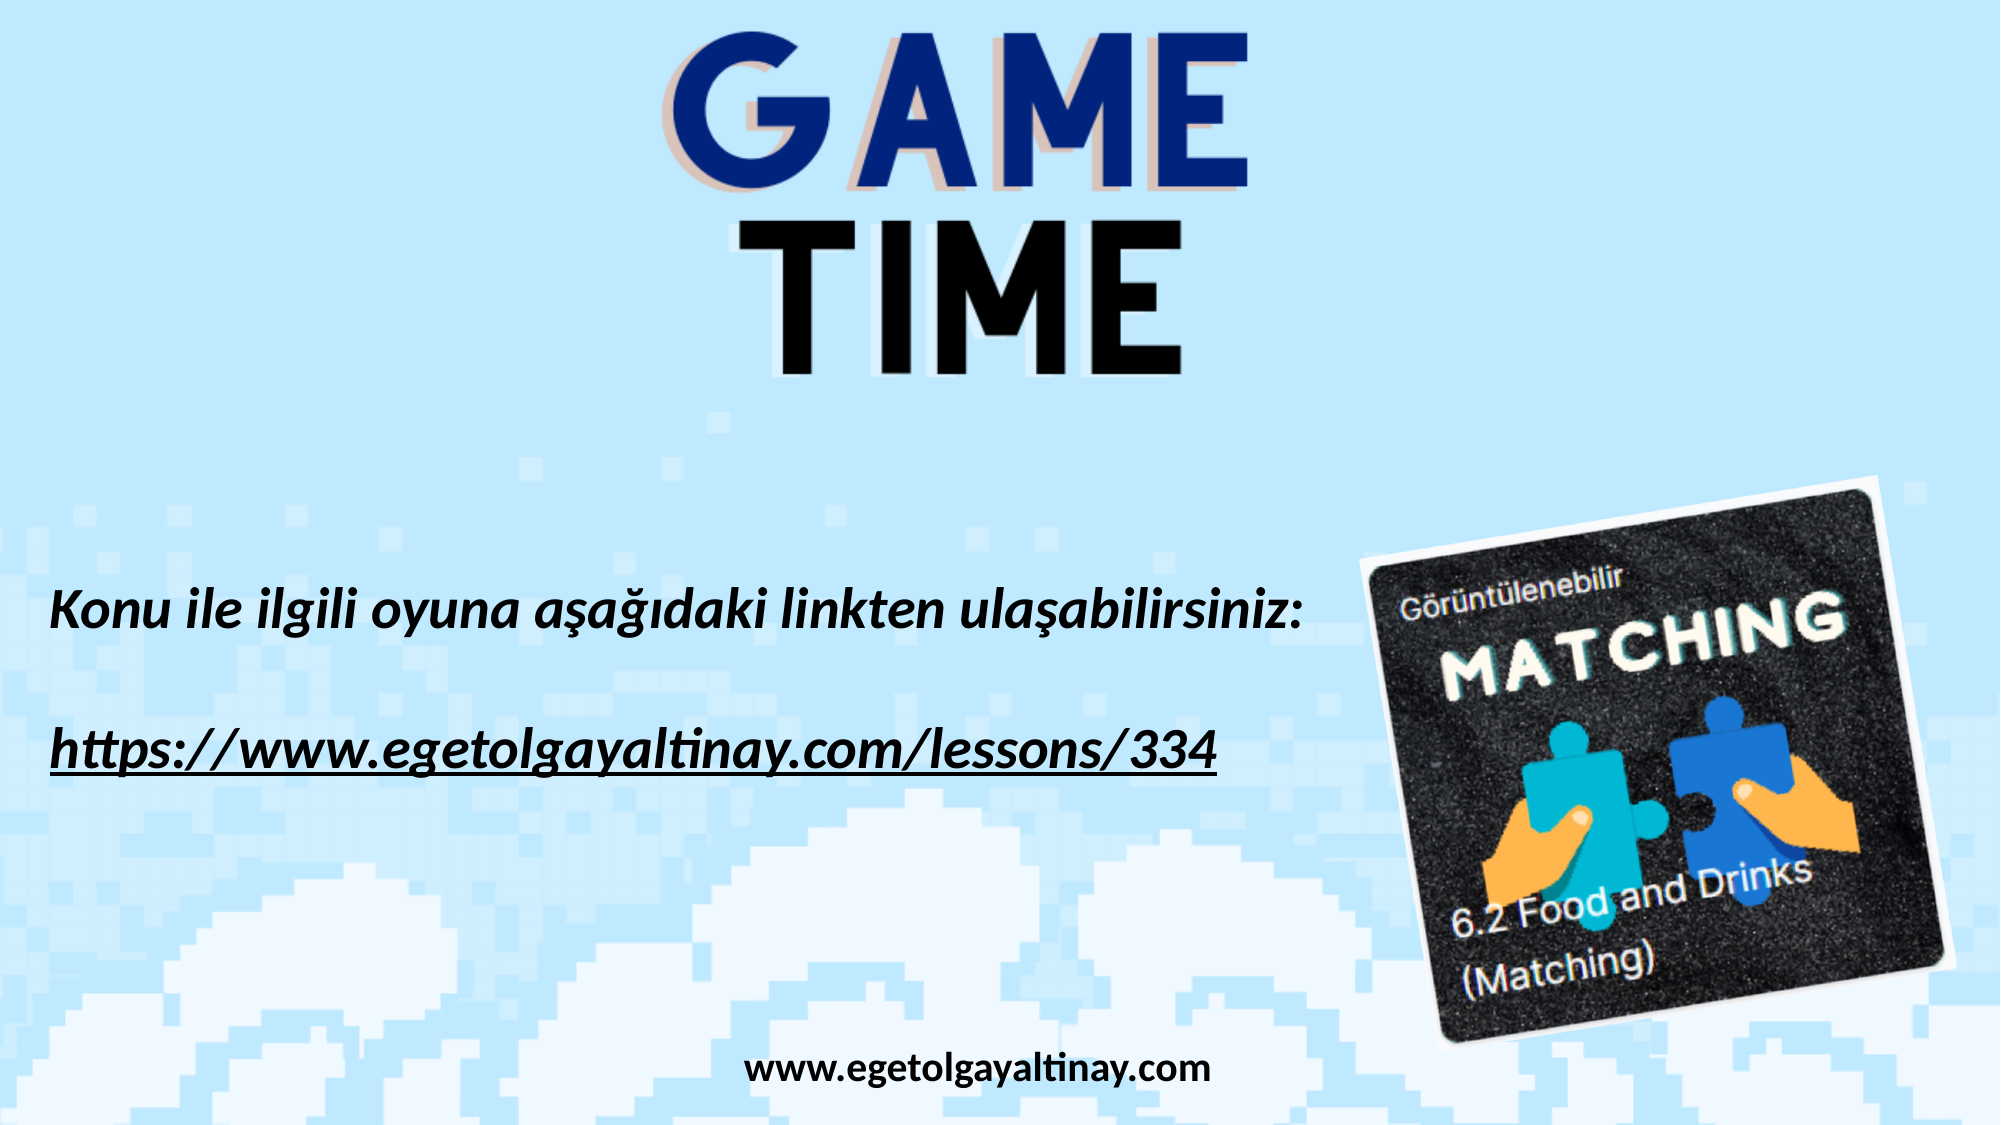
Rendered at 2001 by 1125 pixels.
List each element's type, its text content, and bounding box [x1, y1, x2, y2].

text_box Konu ile ilgili oyuna aşağıdaki linkten ulaşabilirsiniz: https://www.egetolgayaltinay.com/lessons/334 [35, 562, 1358, 788]
picture [0, 0, 2001, 1125]
text_box www.egetolgayaltinay.com [693, 1032, 1263, 1098]
